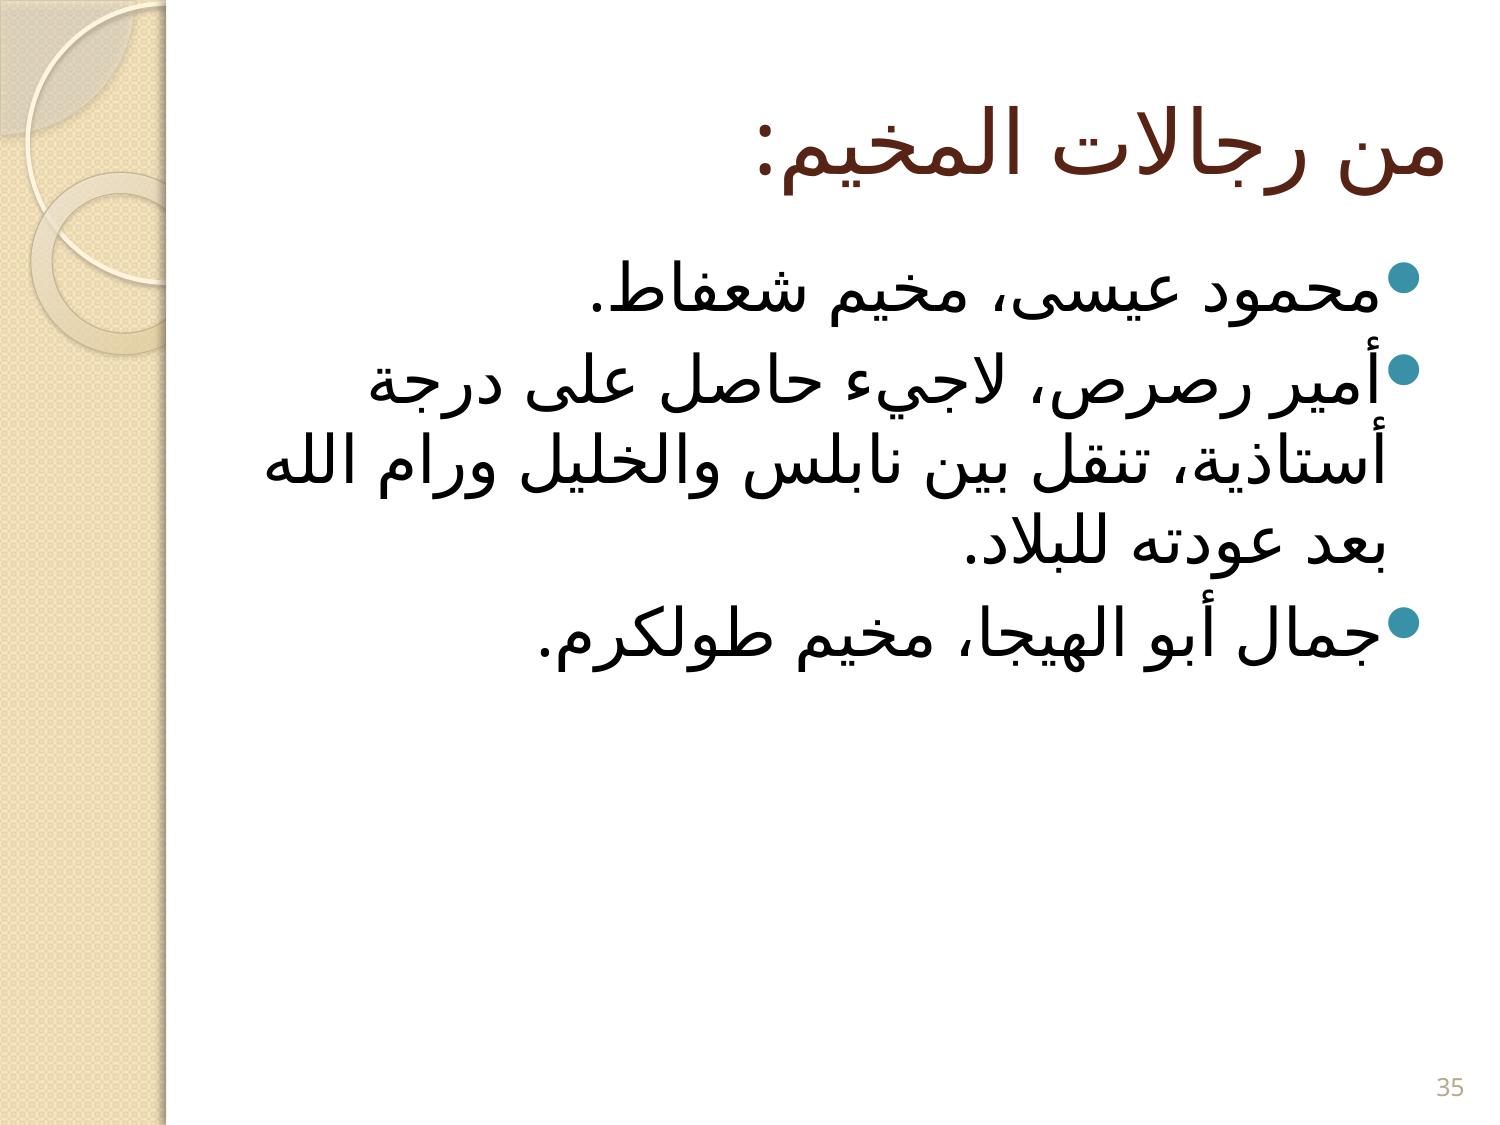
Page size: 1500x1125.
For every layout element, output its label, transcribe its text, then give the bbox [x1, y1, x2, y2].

title من رجالات المخيم: [235, 45, 1466, 233]
slide_number 35 [1413, 1034, 1488, 1113]
list محمود عيسى، مخيم شعفاط. أمير رصرص، لاجيء حاصل على درجة أستاذية، تنقل بين نابلس والخليل ورام الله بعد عودته للبلاد. جمال أبو الهيجا، مخيم طولكرم. [235, 237, 1466, 1025]
